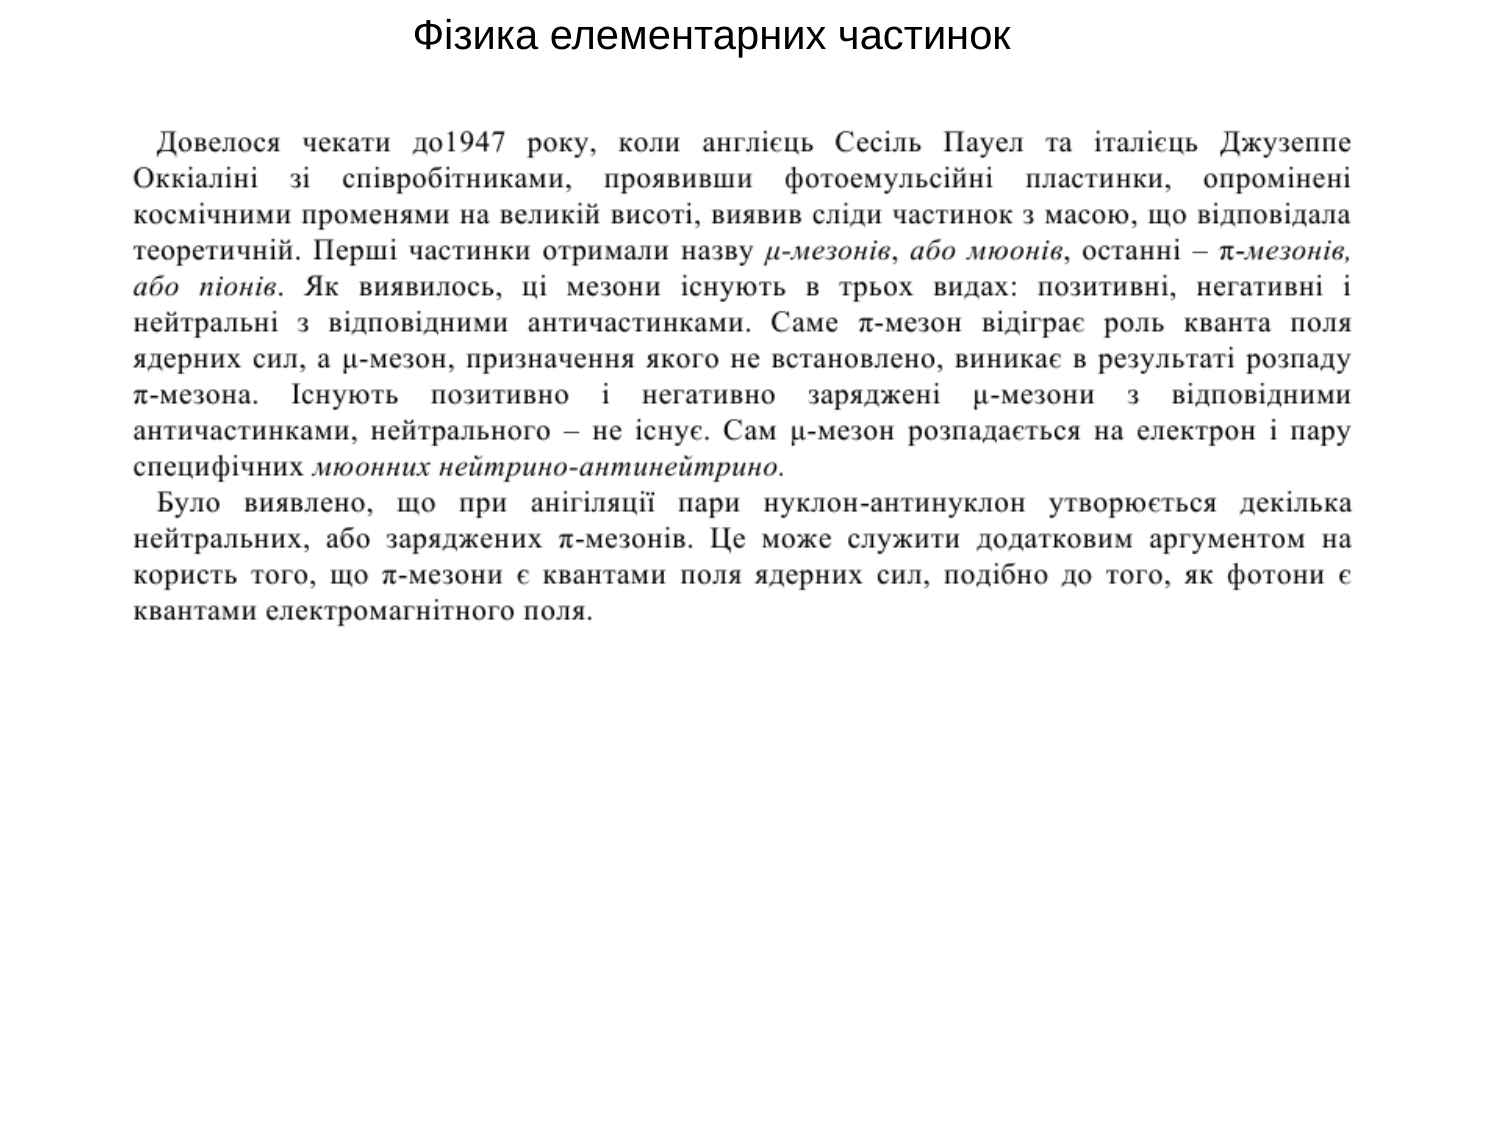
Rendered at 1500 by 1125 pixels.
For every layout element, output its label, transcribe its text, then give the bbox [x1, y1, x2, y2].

picture [126, 125, 1374, 634]
text_box Фізика елементарних частинок [397, 0, 1026, 65]
